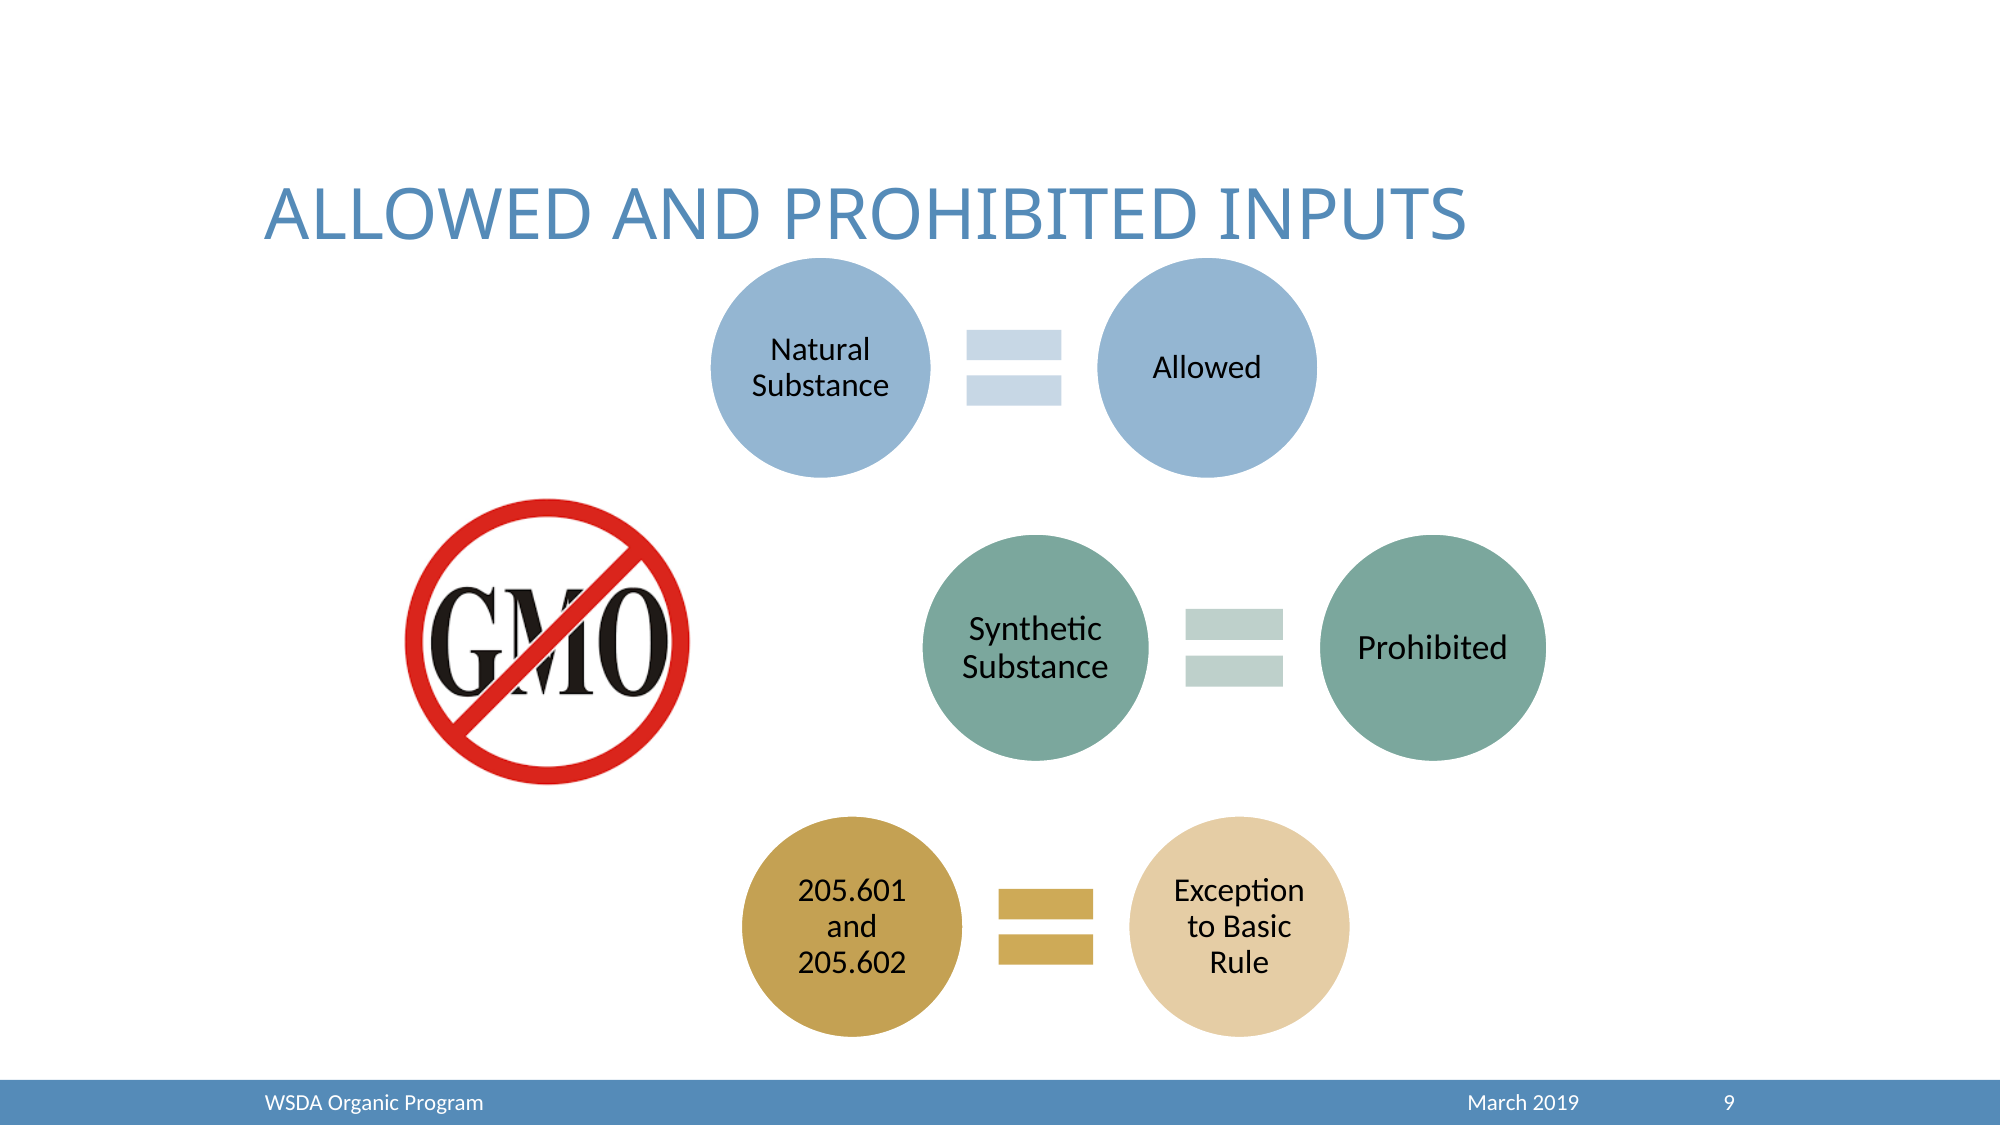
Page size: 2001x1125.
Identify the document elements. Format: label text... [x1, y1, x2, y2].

slide_number 9 [1623, 1082, 1750, 1121]
picture [403, 497, 692, 787]
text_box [718, 533, 1750, 762]
title Allowed and Prohibited Inputs [249, 75, 1750, 263]
footer WSDA Organic Program [249, 1082, 1315, 1121]
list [451, 256, 1577, 479]
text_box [578, 815, 1513, 1039]
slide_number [1343, 1082, 1595, 1121]
